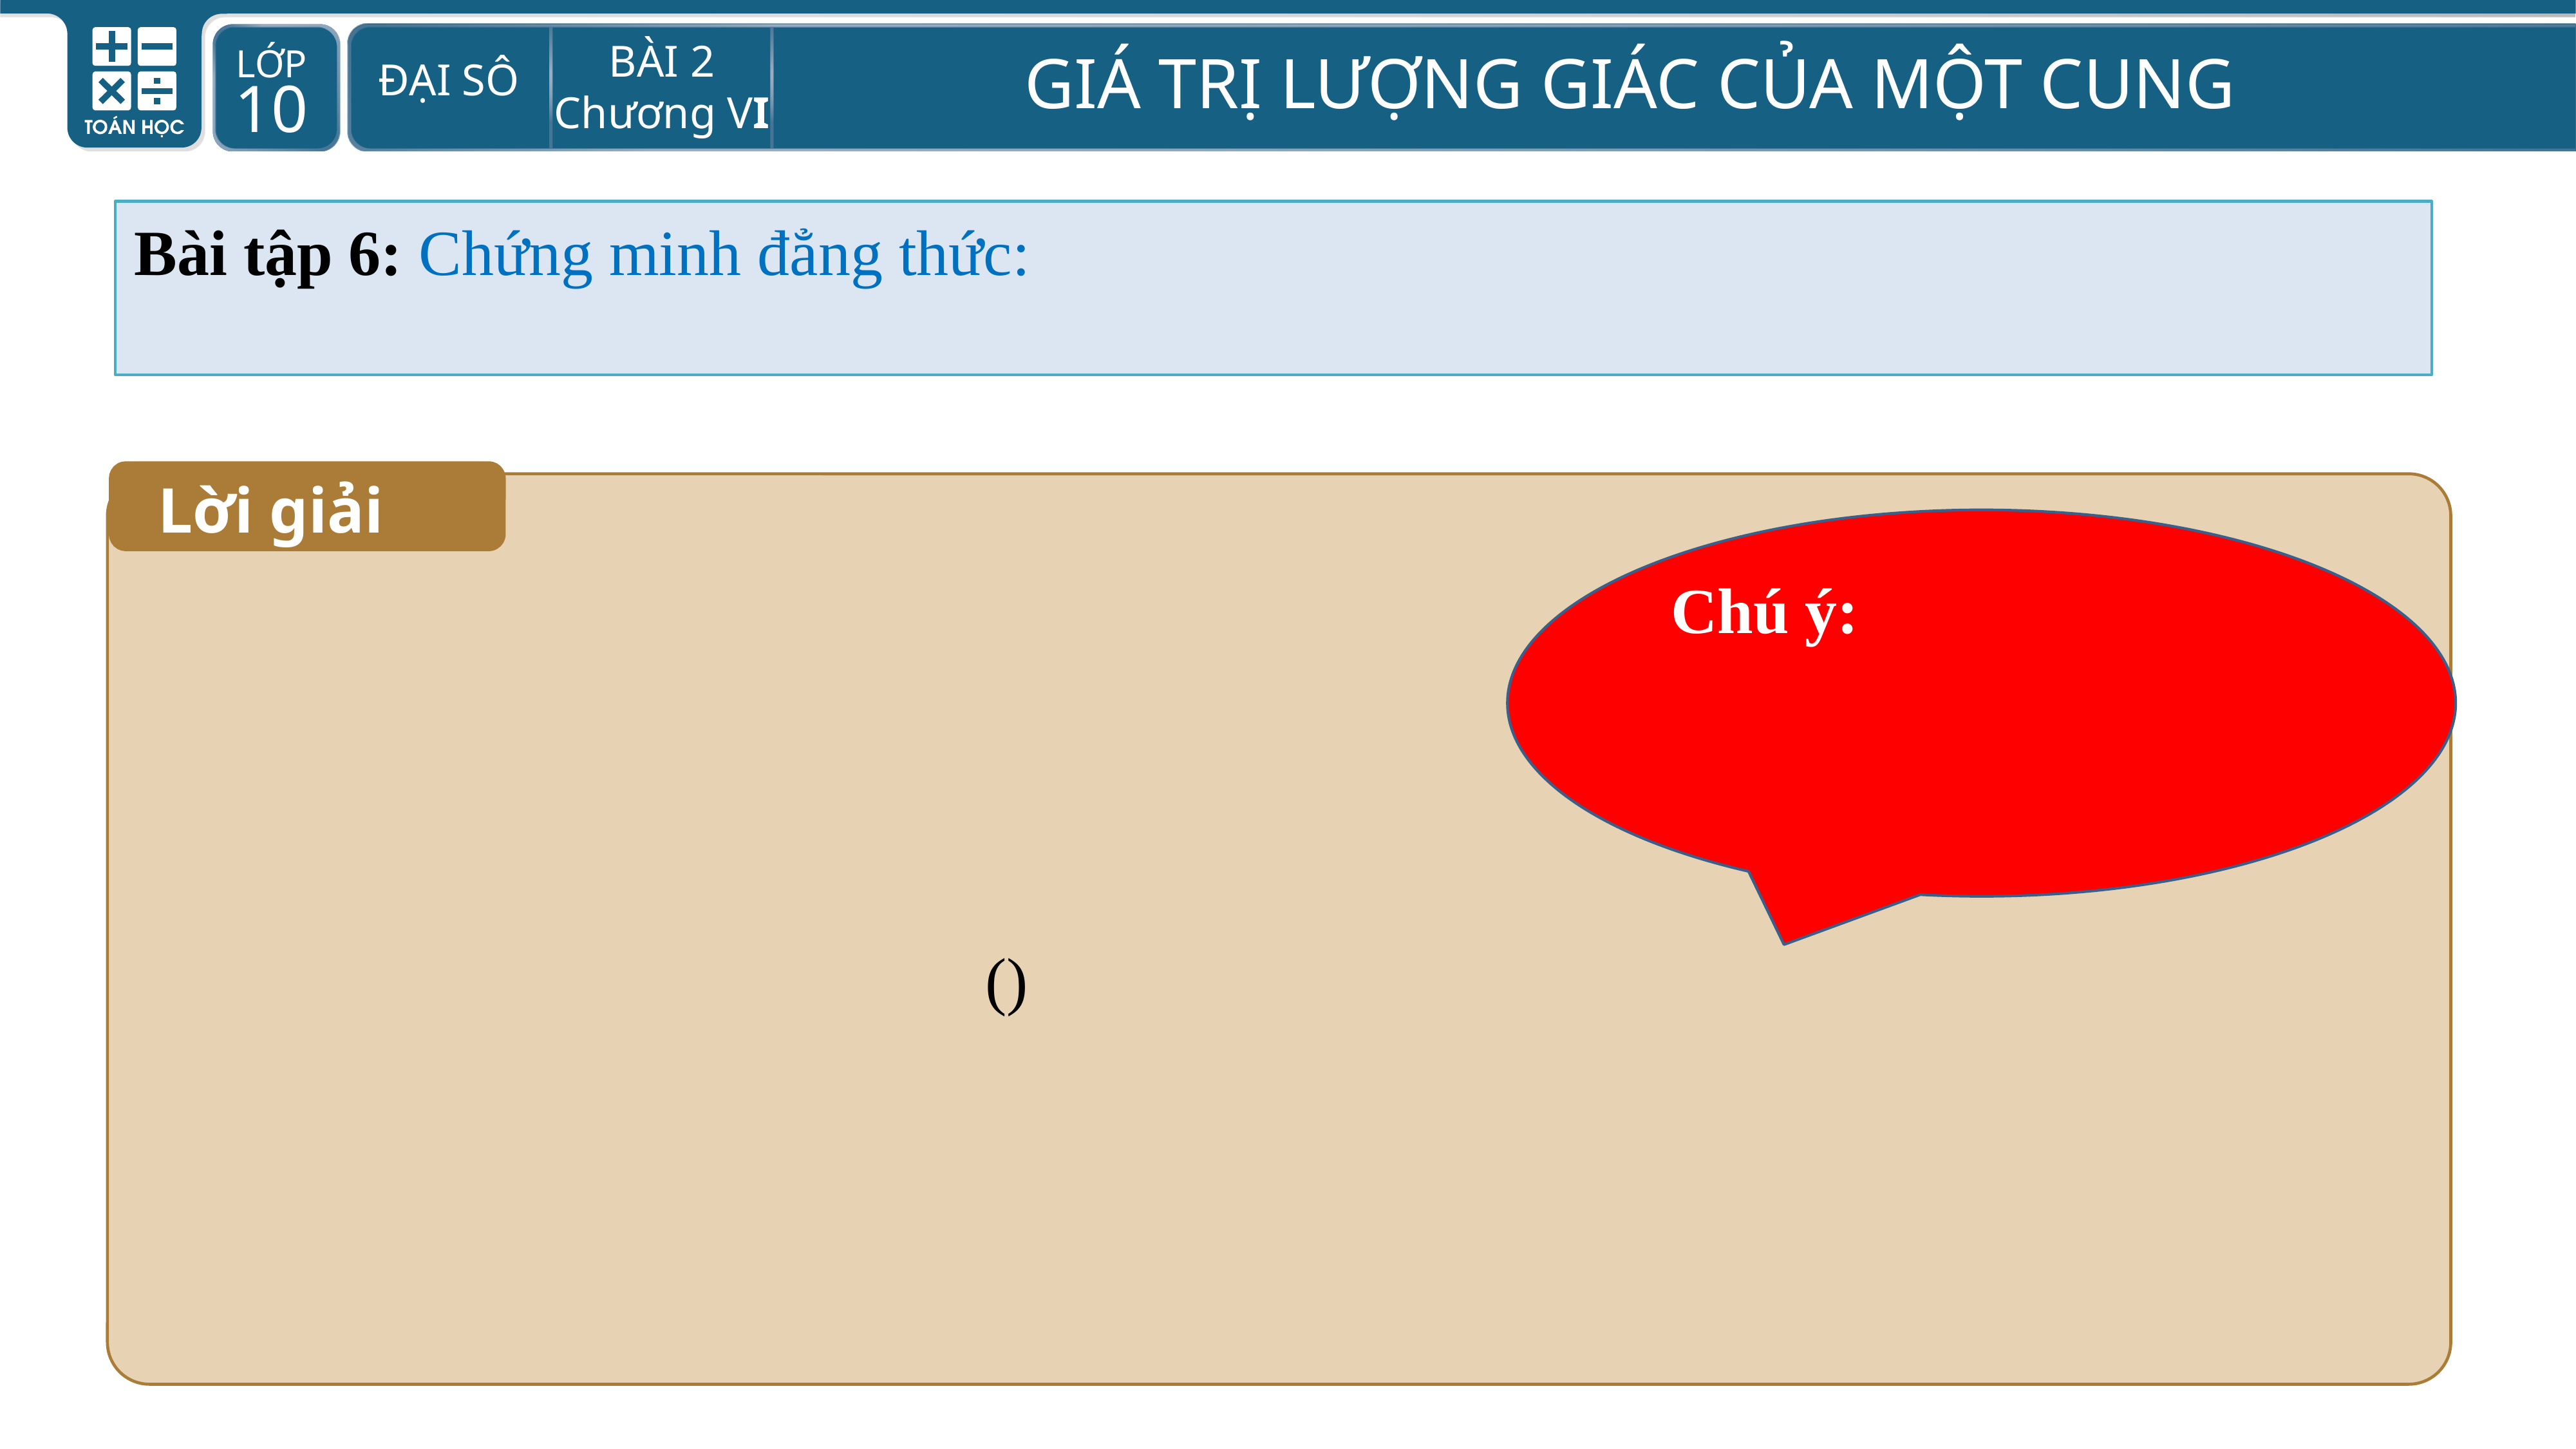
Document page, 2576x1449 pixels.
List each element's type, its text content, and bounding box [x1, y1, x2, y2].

text_box Lời giải [149, 466, 393, 550]
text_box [1507, 509, 2456, 896]
text_box [106, 472, 2452, 1386]
text_box [111, 464, 503, 549]
